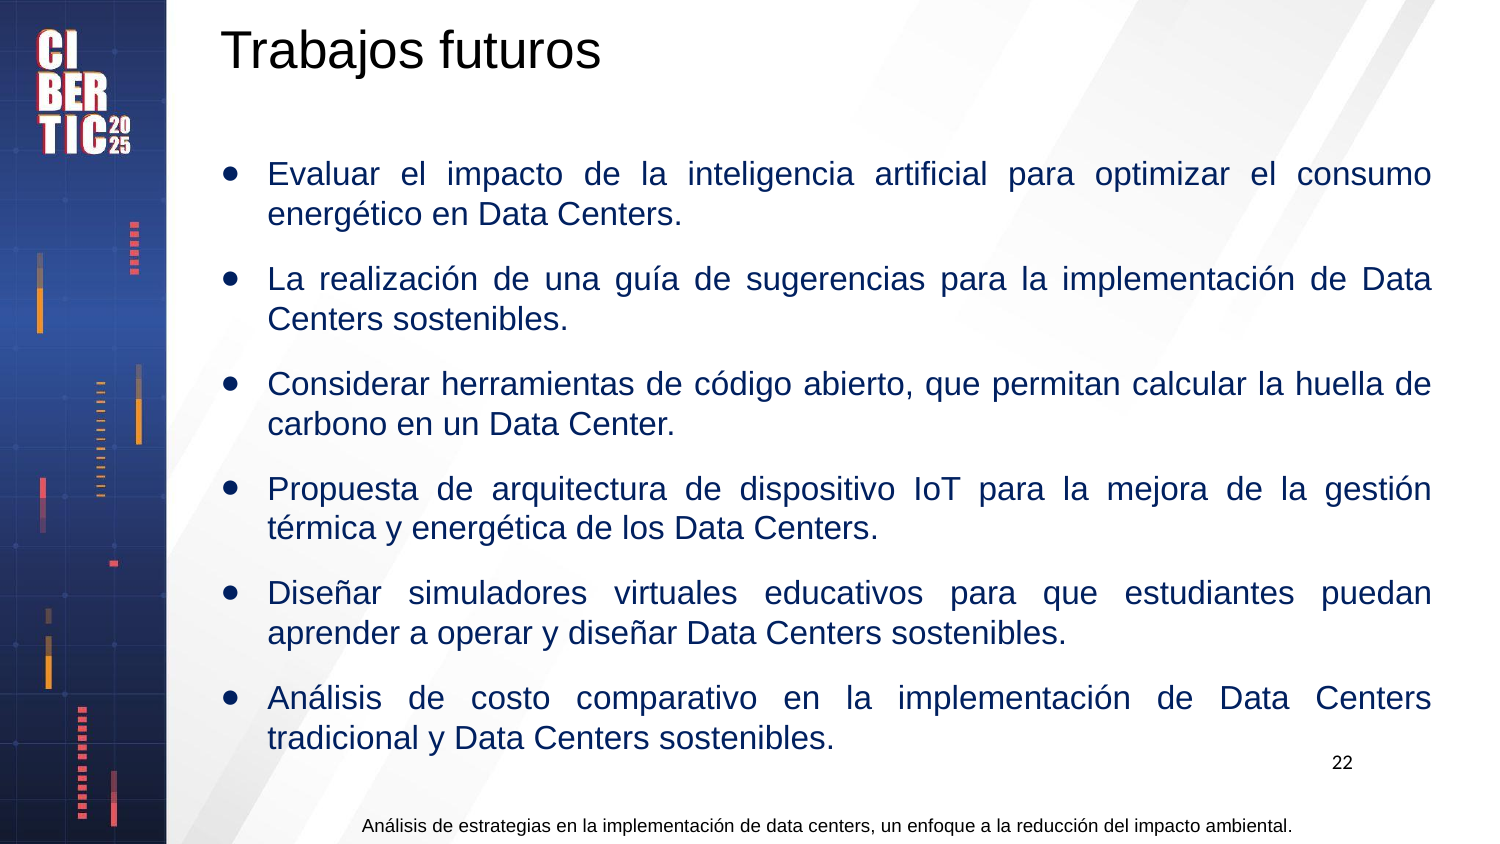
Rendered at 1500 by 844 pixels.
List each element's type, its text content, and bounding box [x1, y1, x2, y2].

list Evaluar el impacto de la inteligencia artificial para optimizar el consumo energético en Data Centers. La realización de una guía de sugerencias para la implementación de Data Centers sostenibles. Considerar herramientas de código abierto, que permitan calcular la huella de carbono en un Data Center. Propuesta de arquitectura de dispositivo IoT para la mejora de la gestión térmica y energética de los Data Centers. Diseñar simuladores virtuales educativos para que estudiantes puedan aprender a operar y diseñar Data Centers sostenibles. Análisis de costo comparativo en la implementación de Data Centers tradicional y Data Centers sostenibles. [205, 137, 1449, 763]
text_box 22 [1316, 740, 1393, 781]
title Trabajos futuros [205, 0, 1449, 95]
picture [0, 0, 1500, 844]
text_box Análisis de estrategias en la implementación de data centers, un enfoque a la reducción del impacto ambiental. [290, 805, 1364, 844]
